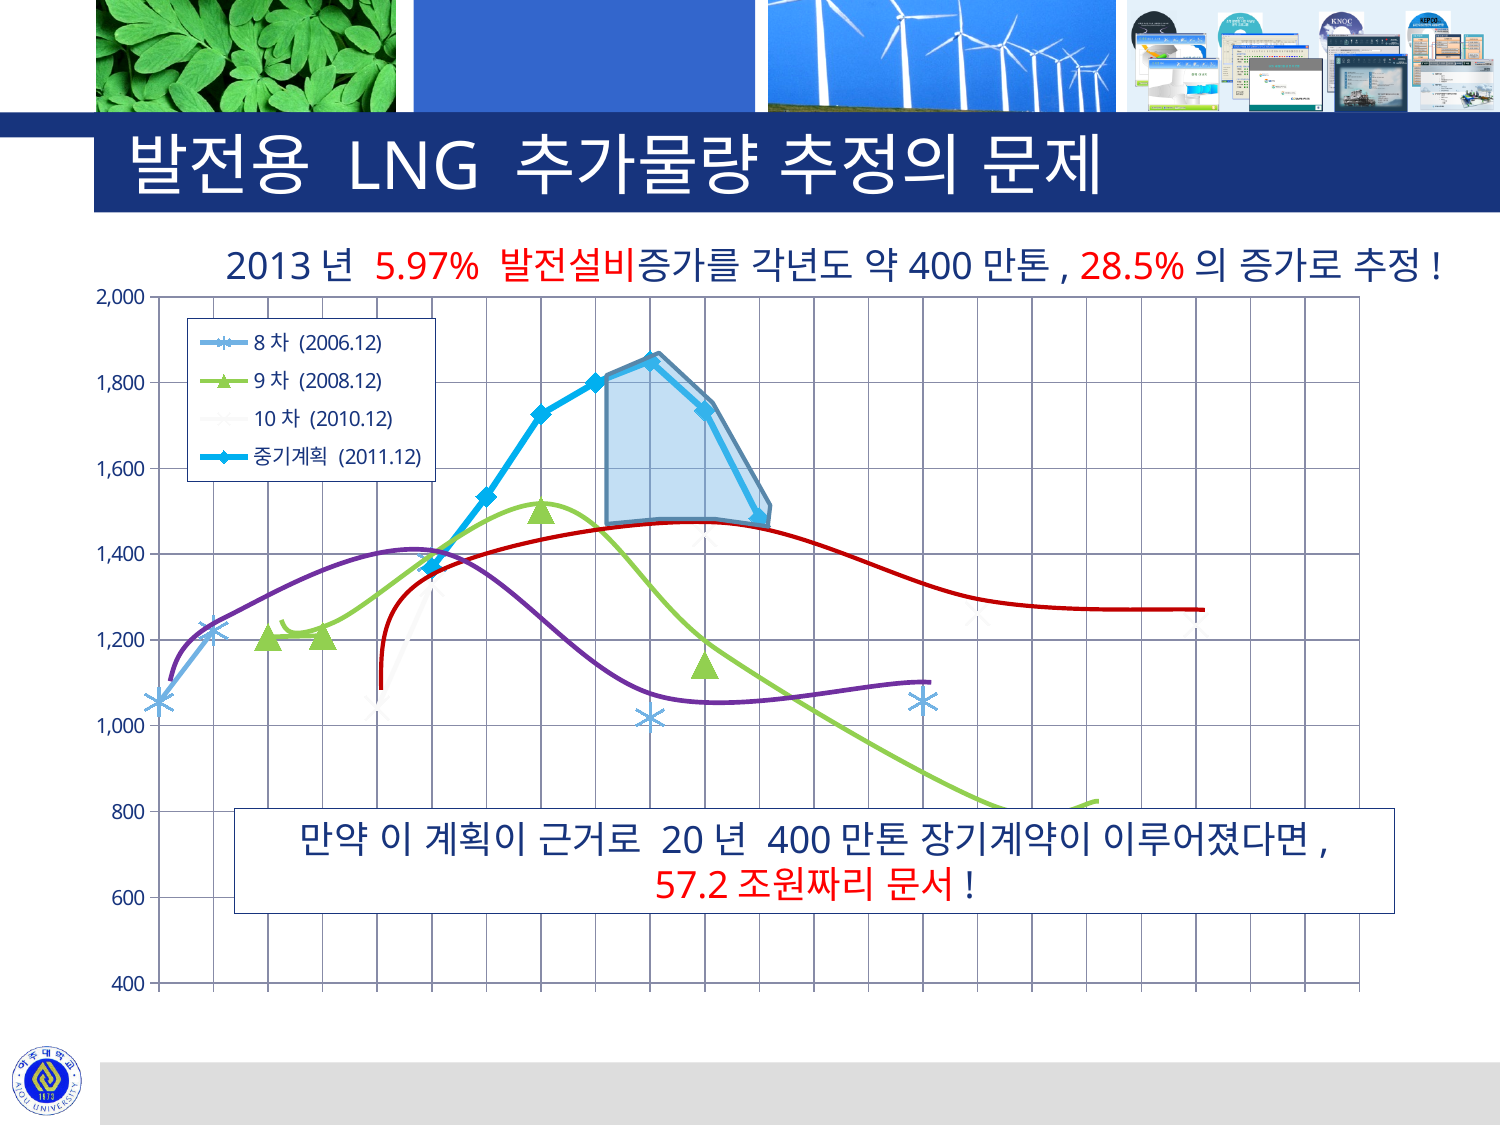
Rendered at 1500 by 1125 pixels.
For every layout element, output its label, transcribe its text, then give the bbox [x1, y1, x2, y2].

picture [4, 1041, 89, 1120]
picture [96, 0, 396, 112]
text_box 2013년 5.97% 발전설비증가를 각년도 약400만톤, 28.5%의 증가로 추정! [1429, 234, 1454, 295]
picture [1127, 0, 1500, 112]
chart [87, 224, 1426, 1038]
title 발전용 LNG 추가물량 추정의 문제 [112, 112, 1401, 213]
